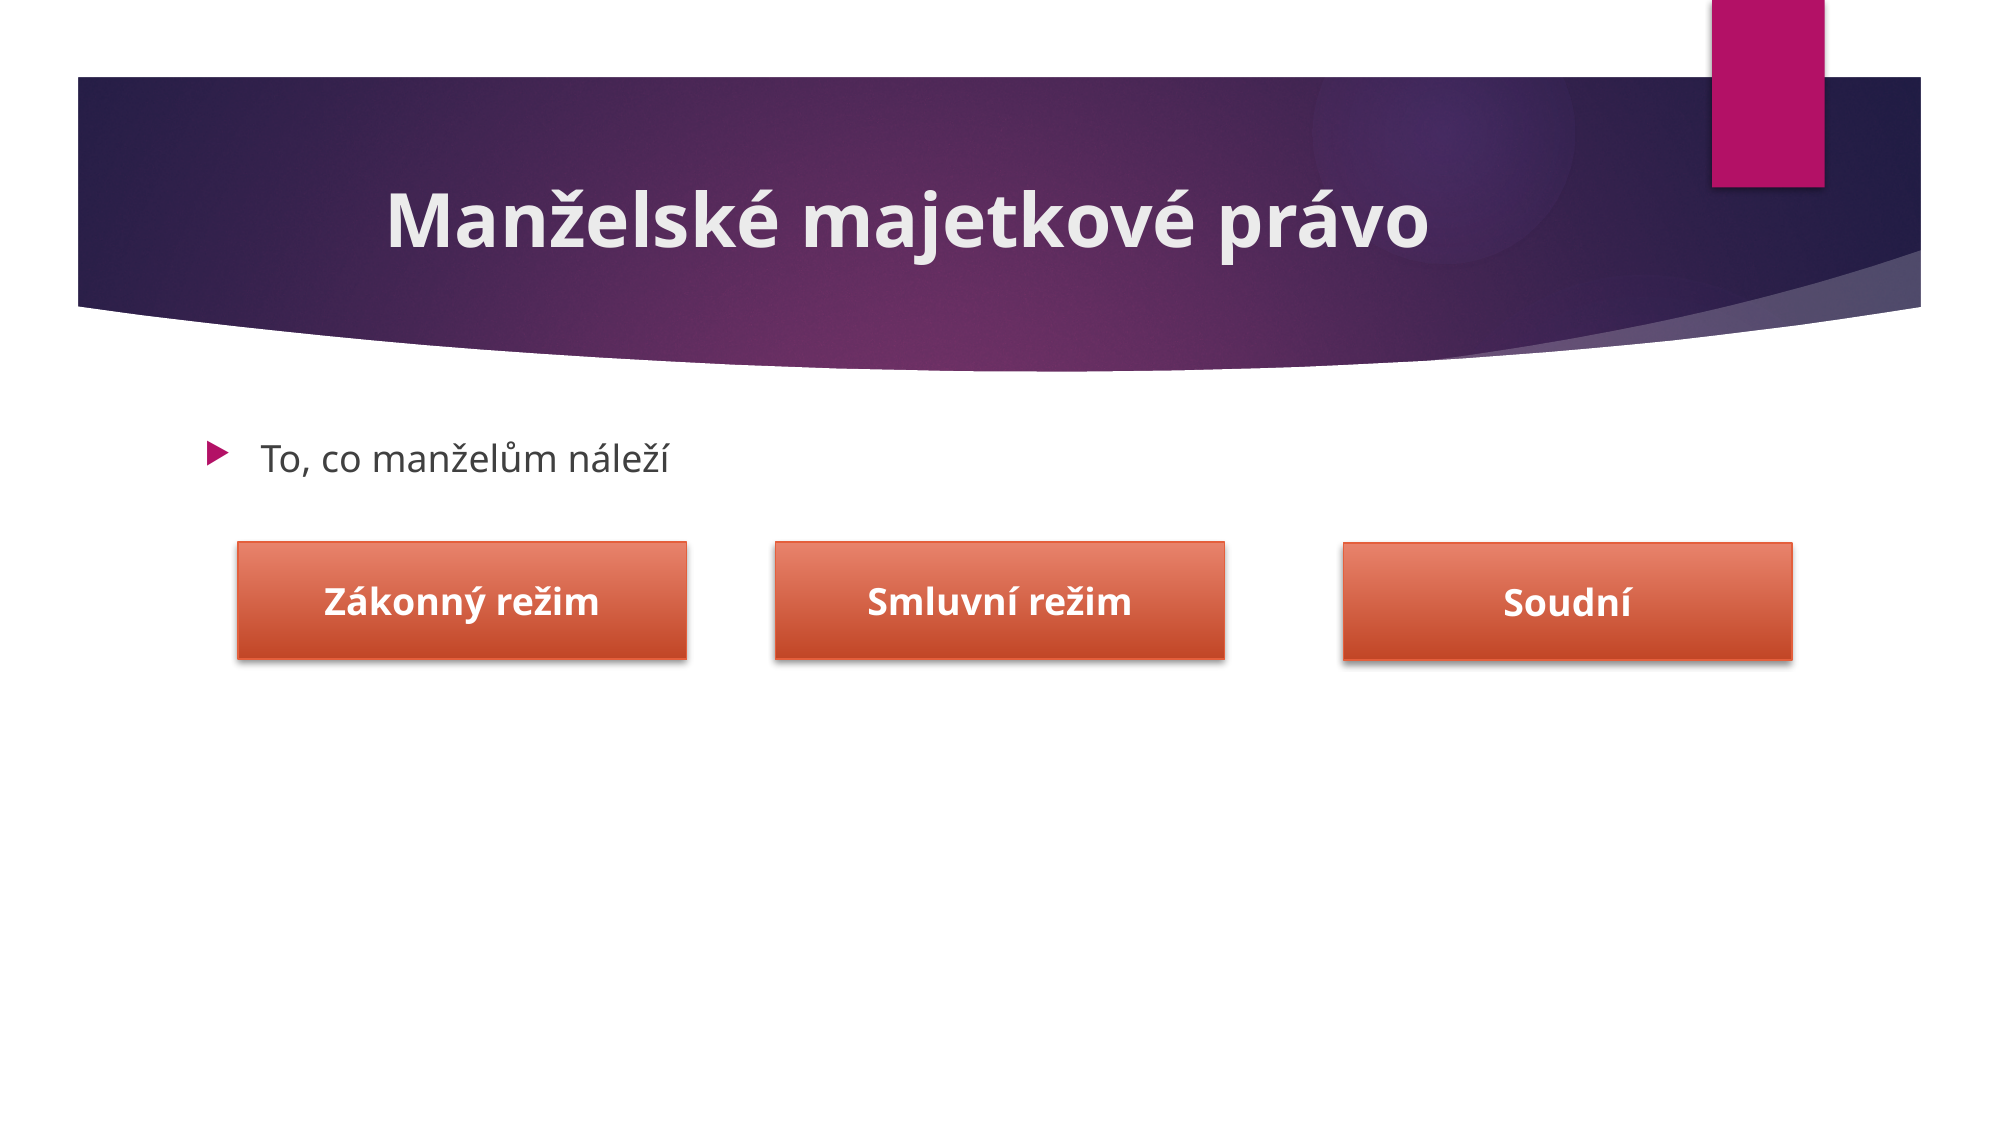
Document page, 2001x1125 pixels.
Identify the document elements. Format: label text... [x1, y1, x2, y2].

title Manželské majetkové právo [189, 159, 1627, 276]
text_box Zákonný režim [237, 541, 687, 660]
list To, co manželům náleží [189, 427, 1638, 496]
text_box Soudní [1343, 542, 1793, 661]
text_box Smluvní režim [775, 541, 1225, 660]
